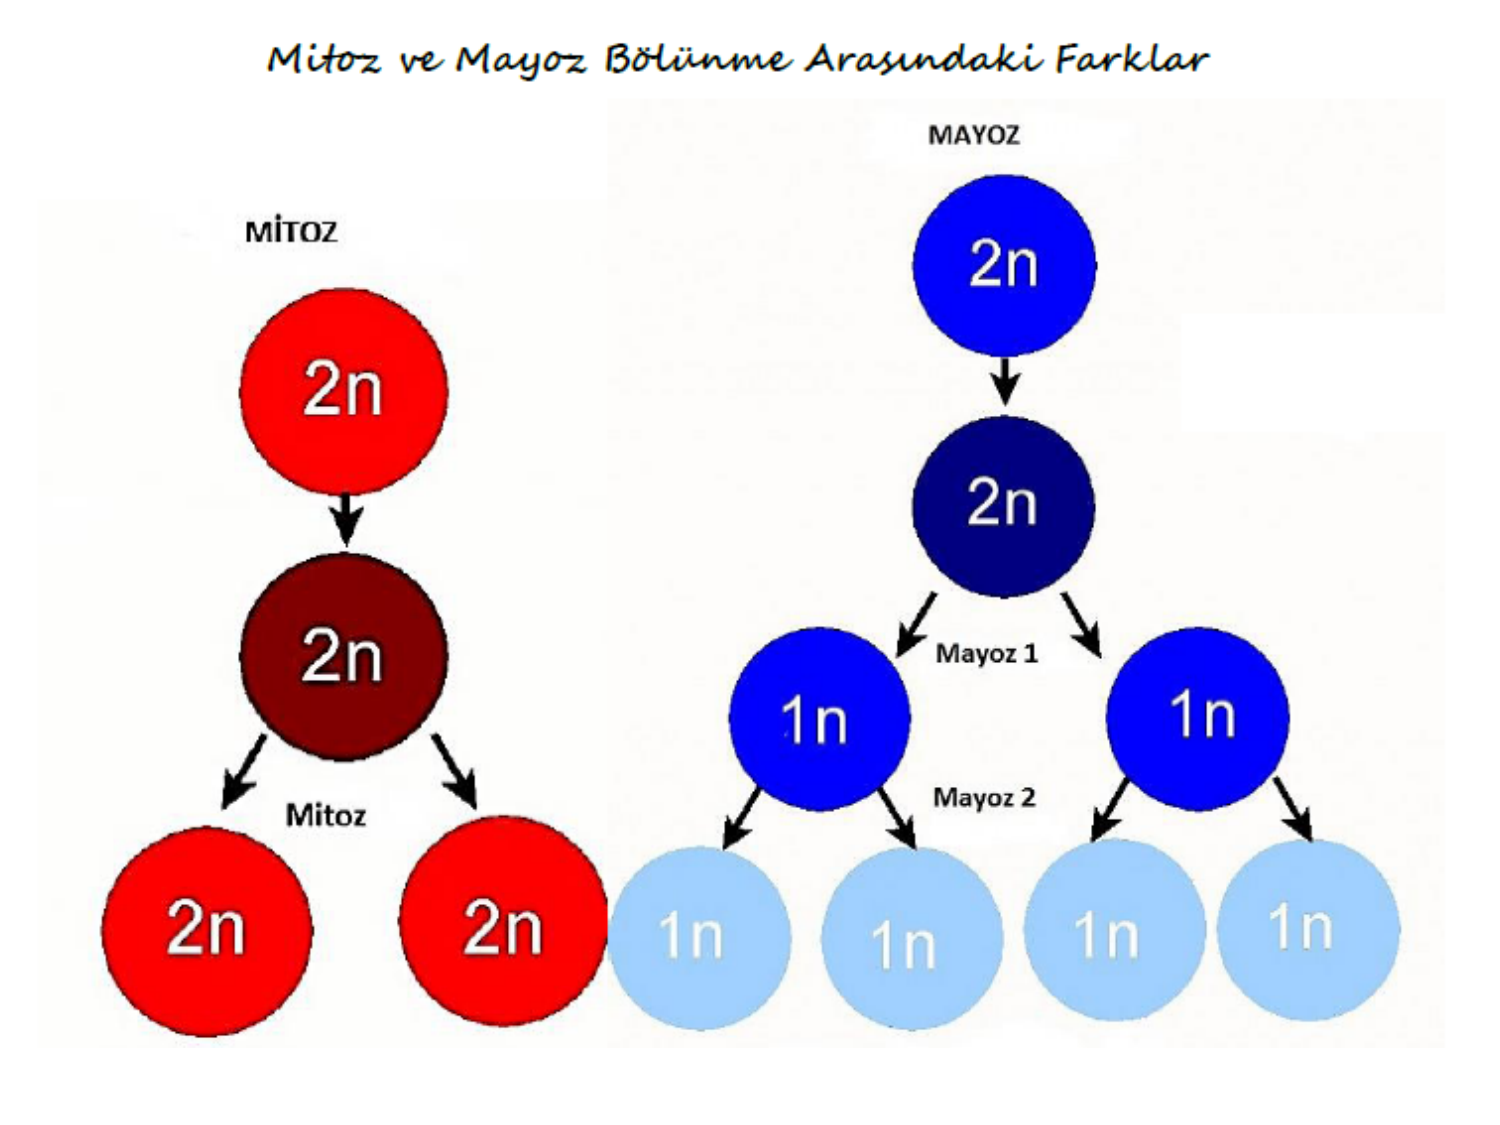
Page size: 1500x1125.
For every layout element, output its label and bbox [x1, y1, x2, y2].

picture [29, 30, 1467, 1048]
